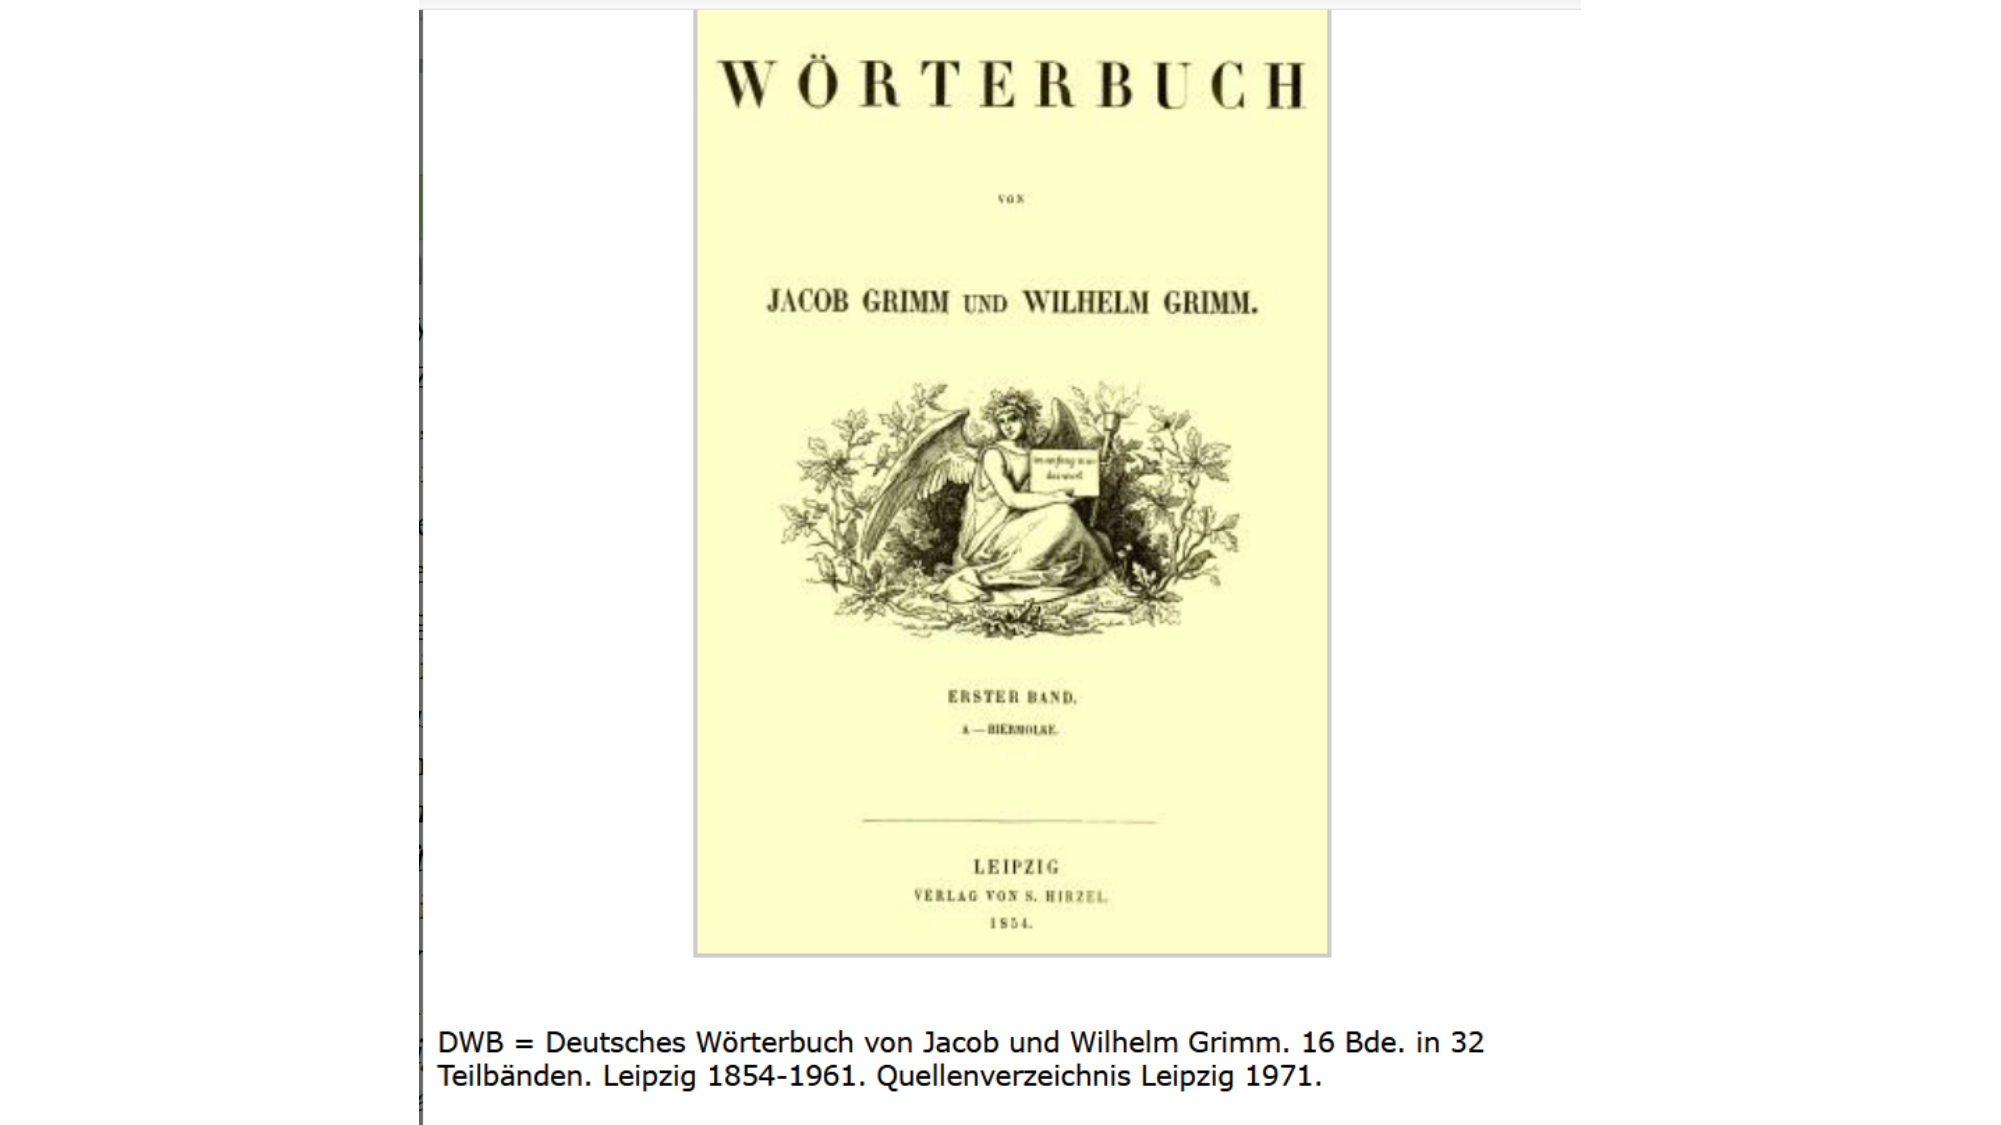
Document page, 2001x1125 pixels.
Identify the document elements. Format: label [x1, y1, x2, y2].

picture [419, 0, 1581, 1125]
